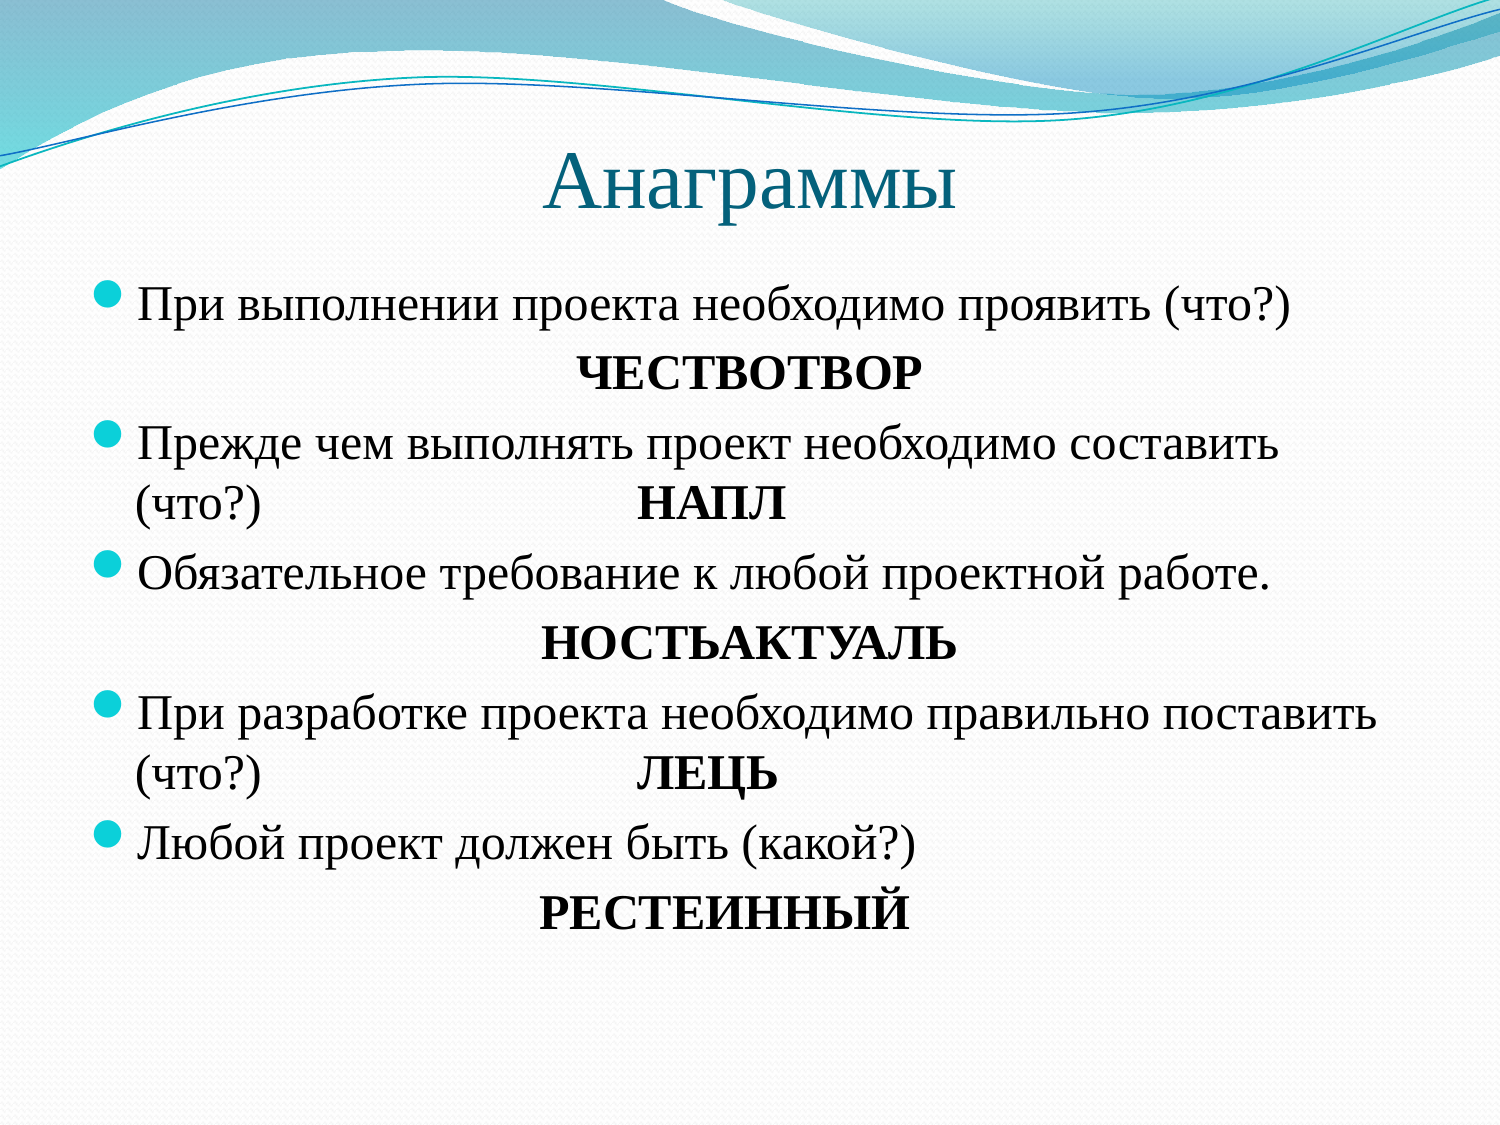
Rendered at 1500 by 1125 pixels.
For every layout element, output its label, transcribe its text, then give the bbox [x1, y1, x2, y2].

title Анаграммы [75, 115, 1425, 225]
list При выполнении проекта необходимо проявить (что?) ЧЕСТВОТВОР Прежде чем выполнять проект необходимо составить (что?) НАПЛ Обязательное требование к любой проектной работе. НОСТЬАКТУАЛЬ При разработке проекта необходимо правильно поставить (что?) ЛЕЦЬ Любой проект должен быть (какой?) РЕСТЕИННЫЙ [75, 262, 1425, 1038]
